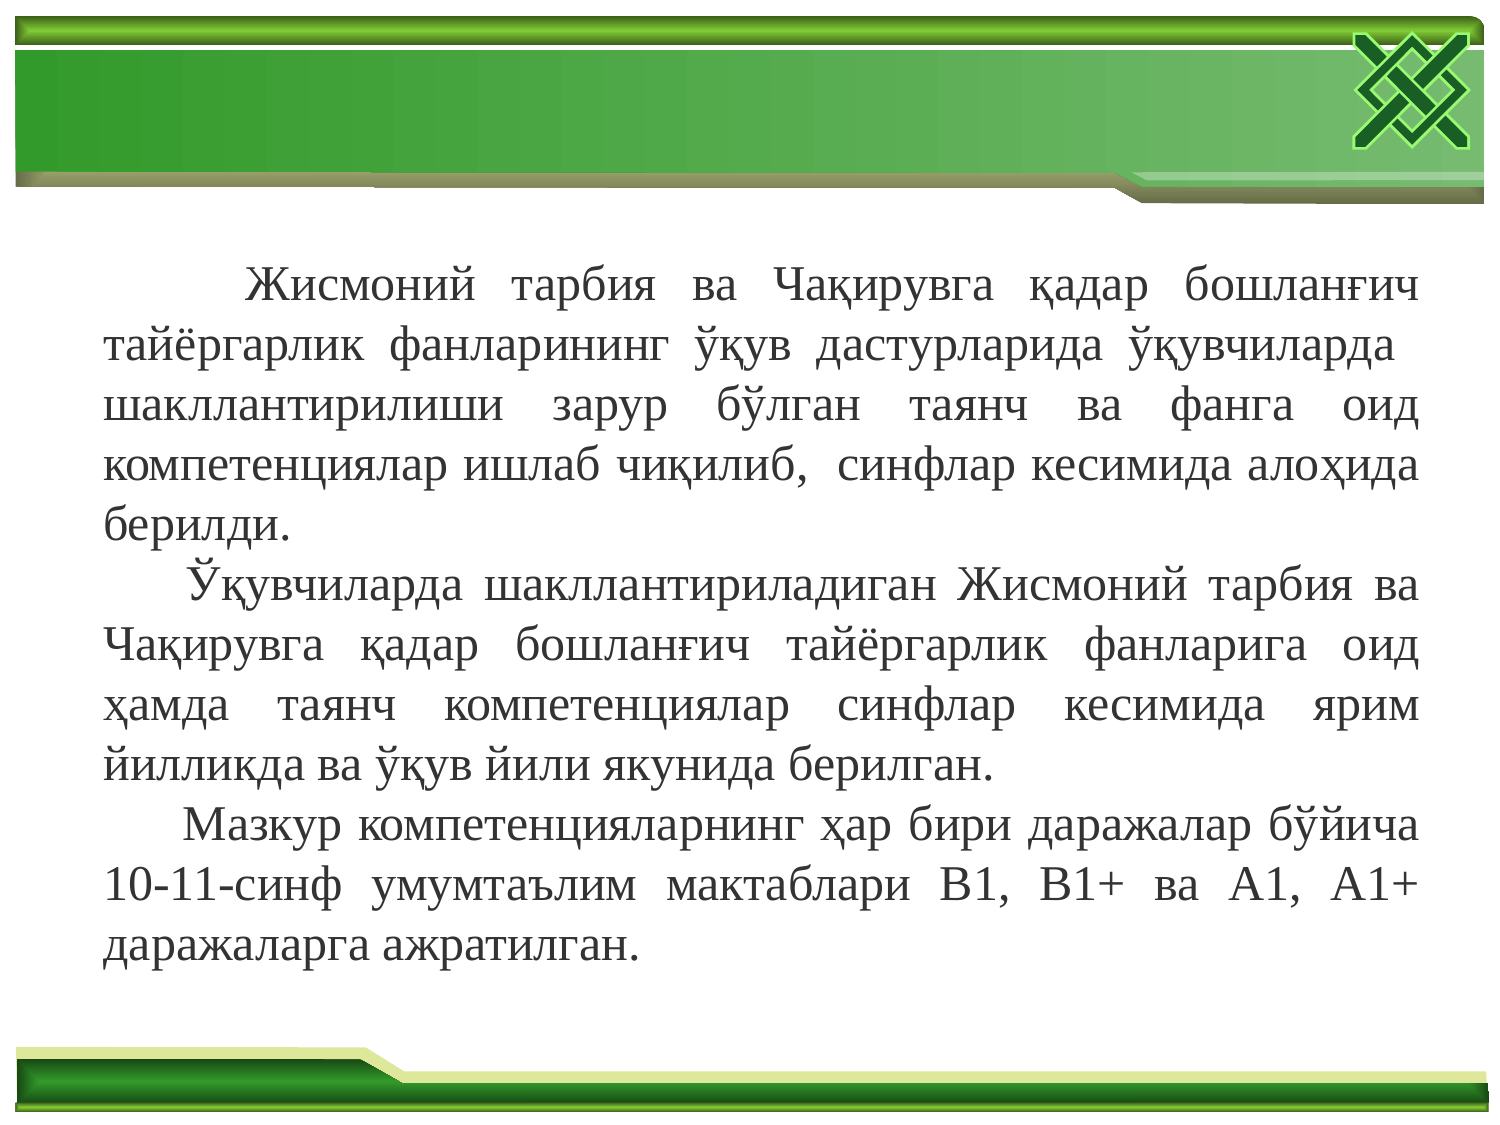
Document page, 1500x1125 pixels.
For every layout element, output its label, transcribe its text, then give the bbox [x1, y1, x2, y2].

text_box Жисмоний тарбия ва Чақирувга қадар бошланғич тайёргарлик фанларининг ўқув дастурларида ўқувчиларда шакллантирилиши зарур бўлган таянч ва фанга оид компетенциялар ишлаб чиқилиб, синфлар кесимида алоҳида берилди. Ўқувчиларда шакллантириладиган Жисмоний тарбия ва Чақирувга қадар бошланғич тайёргарлик фанларига оид ҳамда таянч компетенциялар синфлар кесимида ярим йилликда ва ўқув йили якунида берилган. Мазкур компетенцияларнинг ҳар бири даражалар бўйича 10-11-синф умумтаълим мактаблари В1, В1+ ва А1, А1+ даражаларга ажратилган. [88, 243, 1436, 979]
